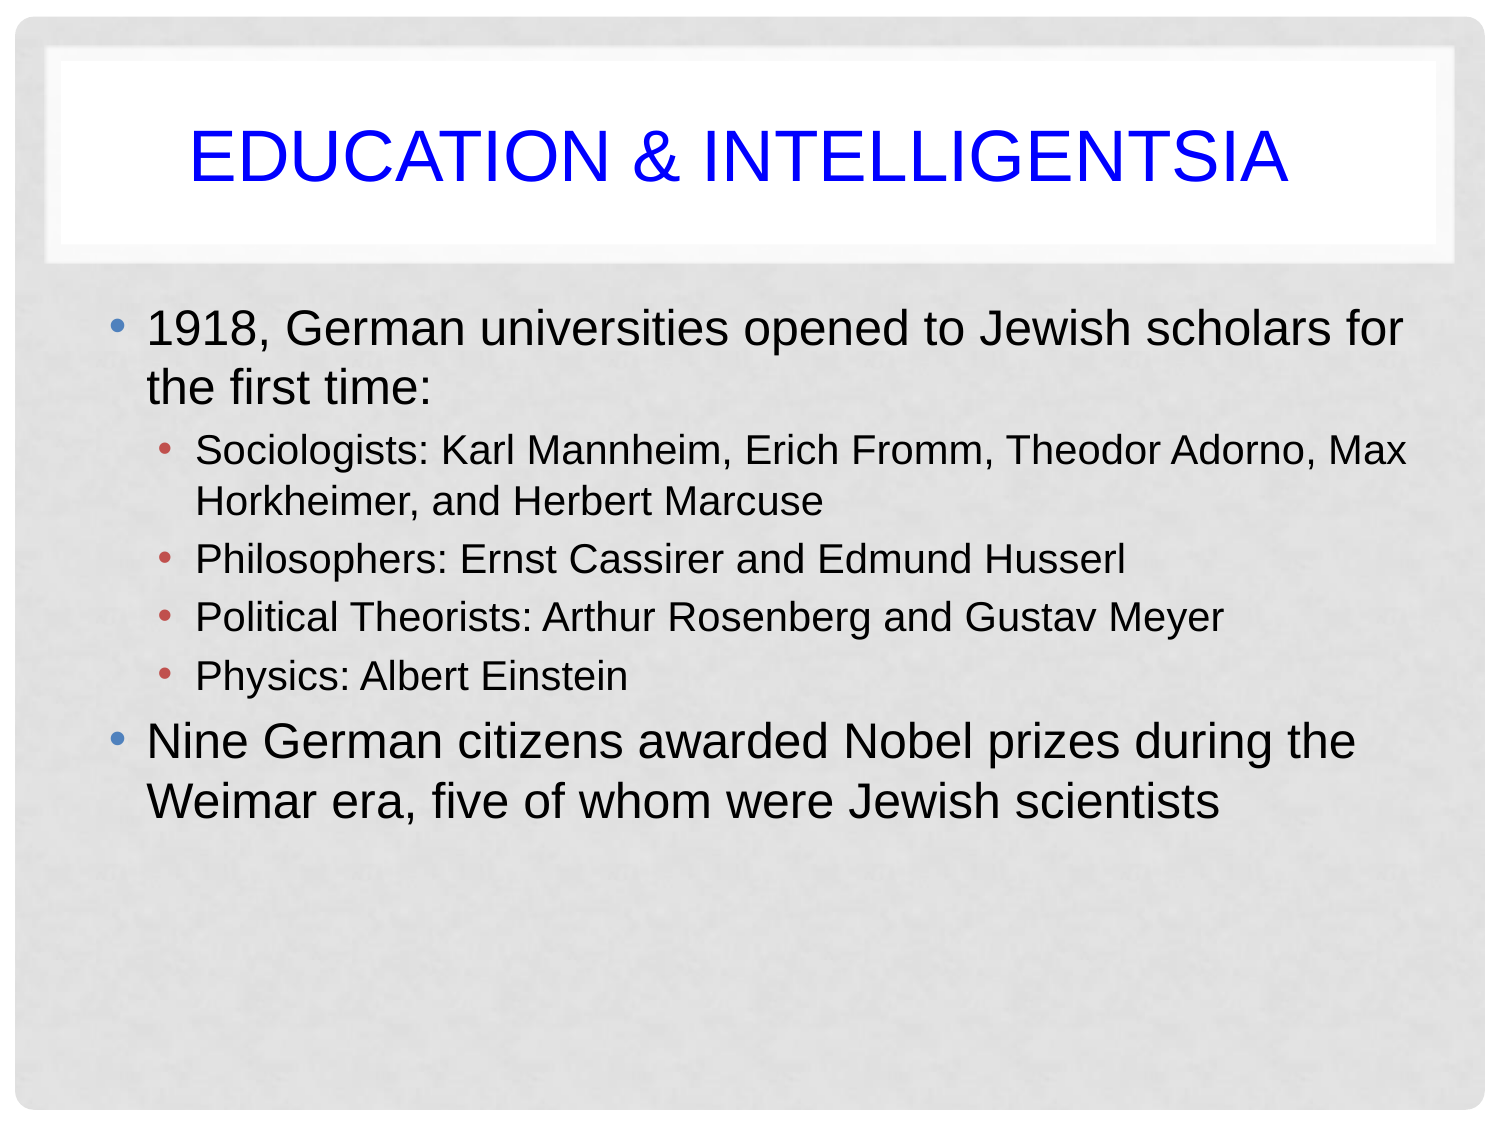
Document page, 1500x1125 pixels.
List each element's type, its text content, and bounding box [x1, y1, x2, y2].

title Education & intelligentsia [69, 66, 1425, 238]
picture [15, 16, 1485, 1110]
list 1918, German universities opened to Jewish scholars for the first time: Sociologists: Karl Mannheim, Erich Fromm, Theodor Adorno, Max Horkheimer, and Herbert Marcuse Philosophers: Ernst Cassirer and Edmund Husserl Political Theorists: Arthur Rosenberg and Gustav Meyer Physics: Albert Einstein Nine German citizens awarded Nobel prizes during the Weimar era, five of whom were Jewish scientists [75, 287, 1425, 1005]
